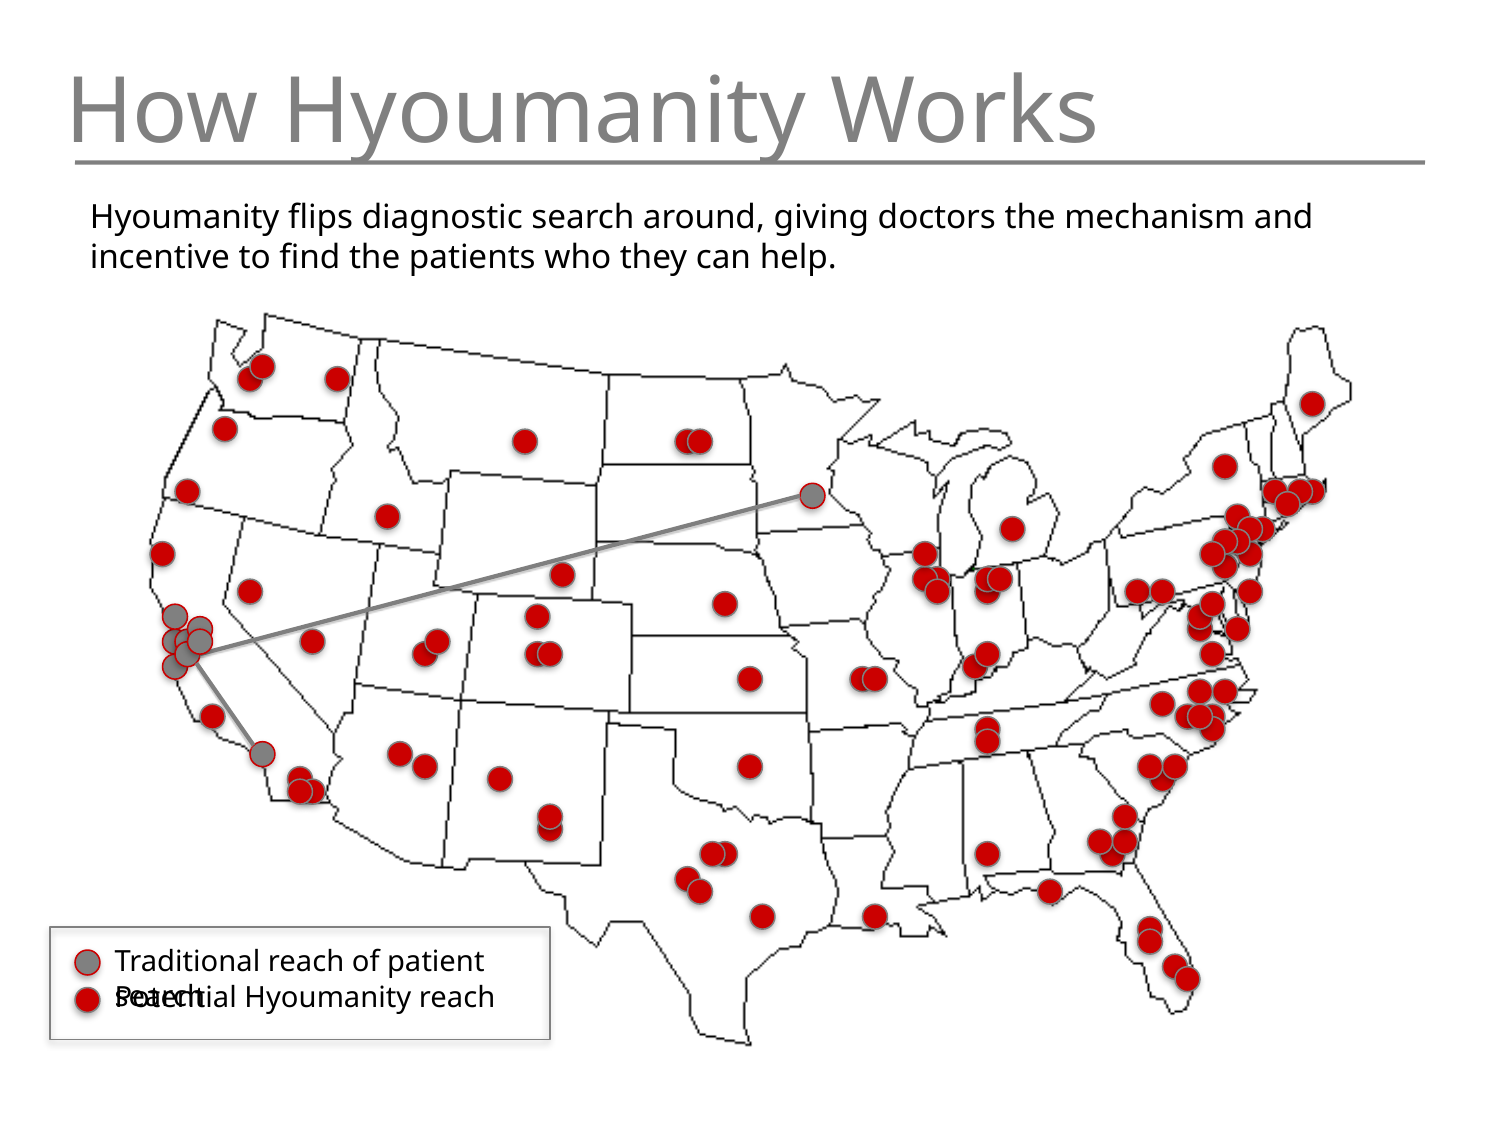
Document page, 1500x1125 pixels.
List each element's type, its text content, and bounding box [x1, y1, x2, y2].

text_box [49, 926, 121, 1040]
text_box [183, 675, 267, 733]
title How Hyoumanity Works [49, 12, 1463, 201]
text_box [199, 495, 801, 655]
text_box Hyoumanity flips diagnostic search around, giving doctors the mechanism and incentive to find the patients who they can help. [74, 201, 1413, 338]
picture [126, 299, 1374, 1059]
